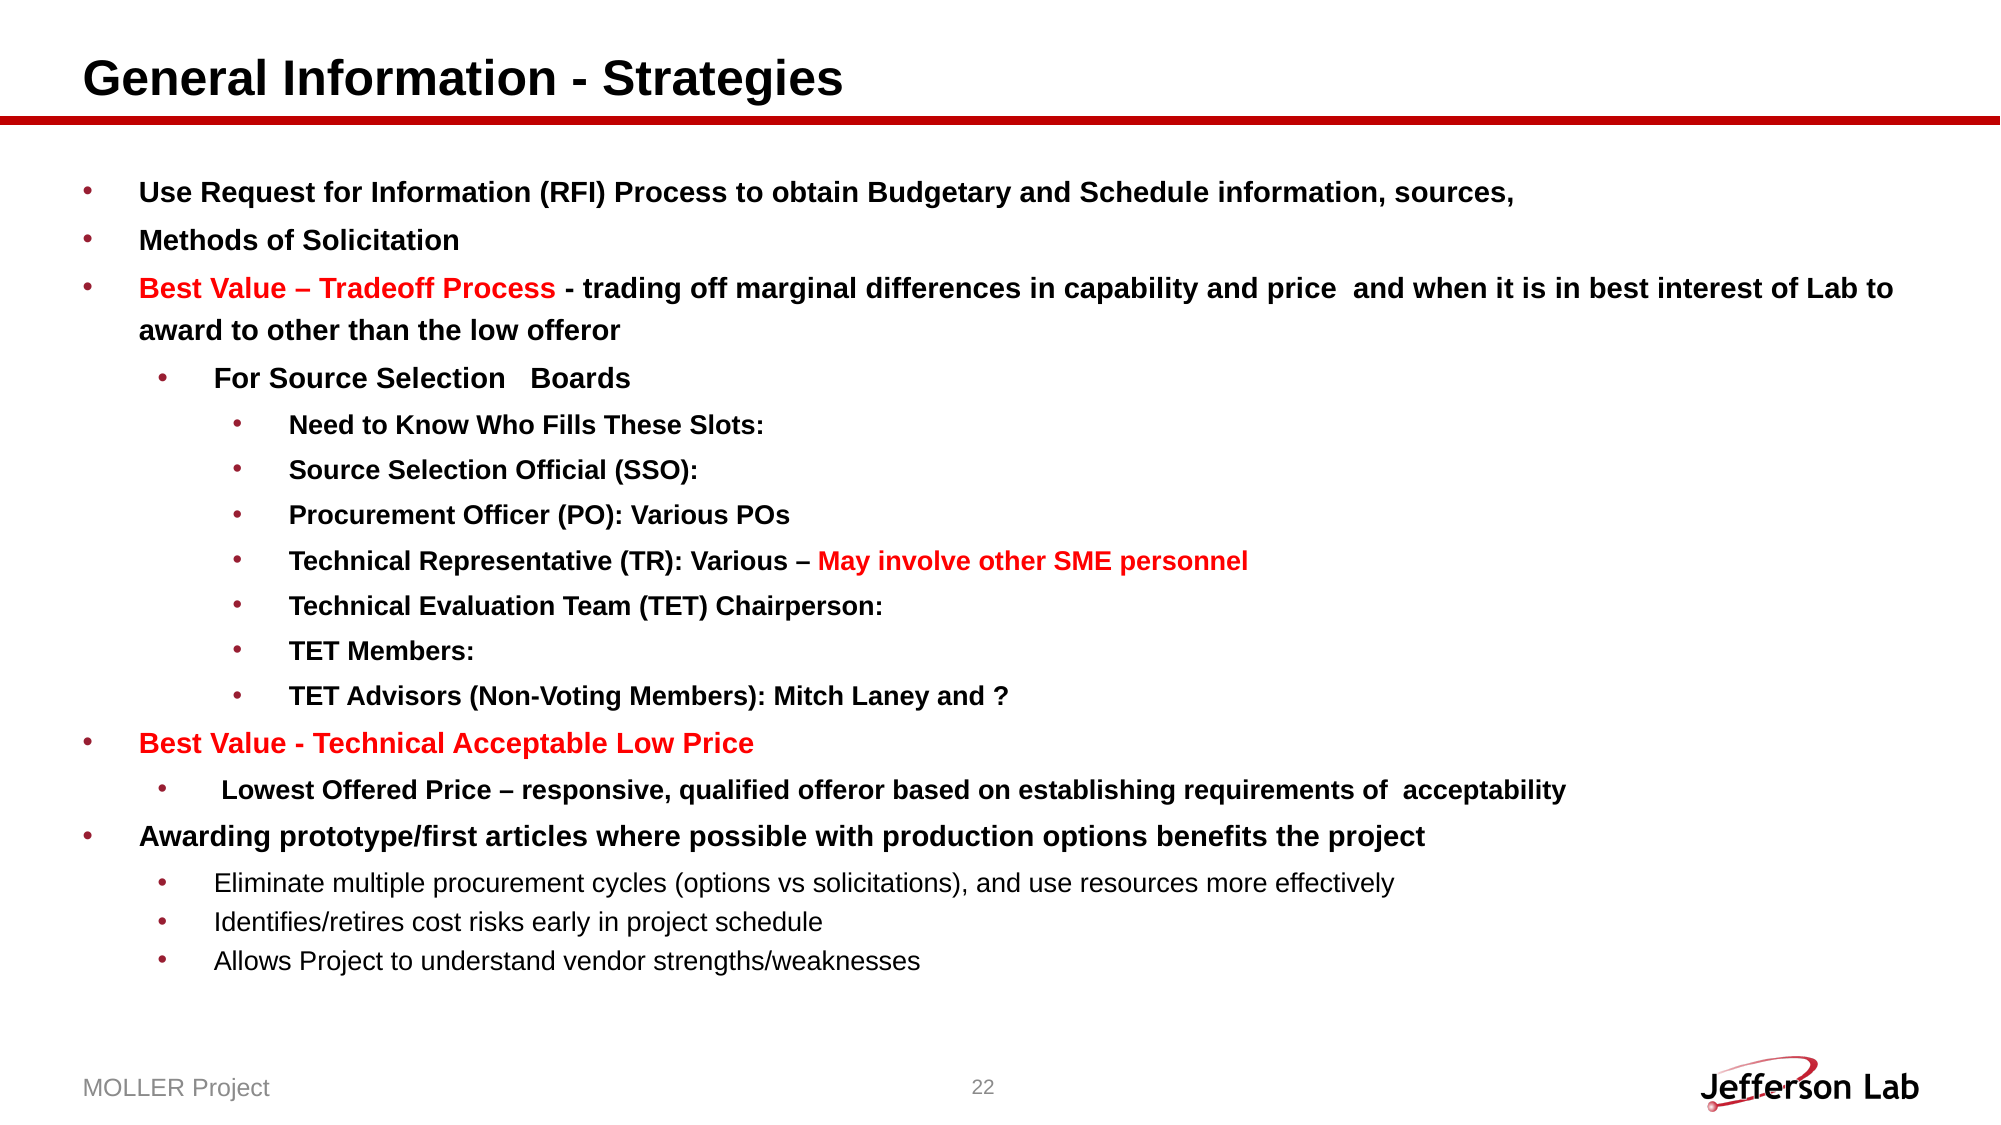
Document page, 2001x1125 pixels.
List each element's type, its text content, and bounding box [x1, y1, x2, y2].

picture [1698, 1047, 1933, 1124]
slide_number 22 [924, 1060, 1042, 1111]
list Use Request for Information (RFI) Process to obtain Budgetary and Schedule information, sources, Methods of Solicitation Best Value – Tradeoff Process - trading off marginal differences in capability and price and when it is in best interest of Lab to award to other than the low offeror For Source Selection Boards Need to Know Who Fills These Slots: Source Selection Official (SSO): Procurement Officer (PO): Various POs Technical Representative (TR): Various – May involve other SME personnel Technical Evaluation Team (TET) Chairperson: TET Members: TET Advisors (Non-Voting Members): Mitch Laney and ? Best Value - Technical Acceptable Low Price Lowest Offered Price – responsive, qualified offeror based on establishing requirements of acceptability Awarding prototype/first articles where possible with production options benefits the project Eliminate multiple procurement cycles (options vs solicitations), and use resources more effectively Identifies/retires cost risks early in project schedule Allows Project to understand vendor strengths/weaknesses [67, 158, 1919, 1042]
title General Information - Strategies [67, 39, 1919, 120]
footer MOLLER Project [67, 1060, 925, 1112]
